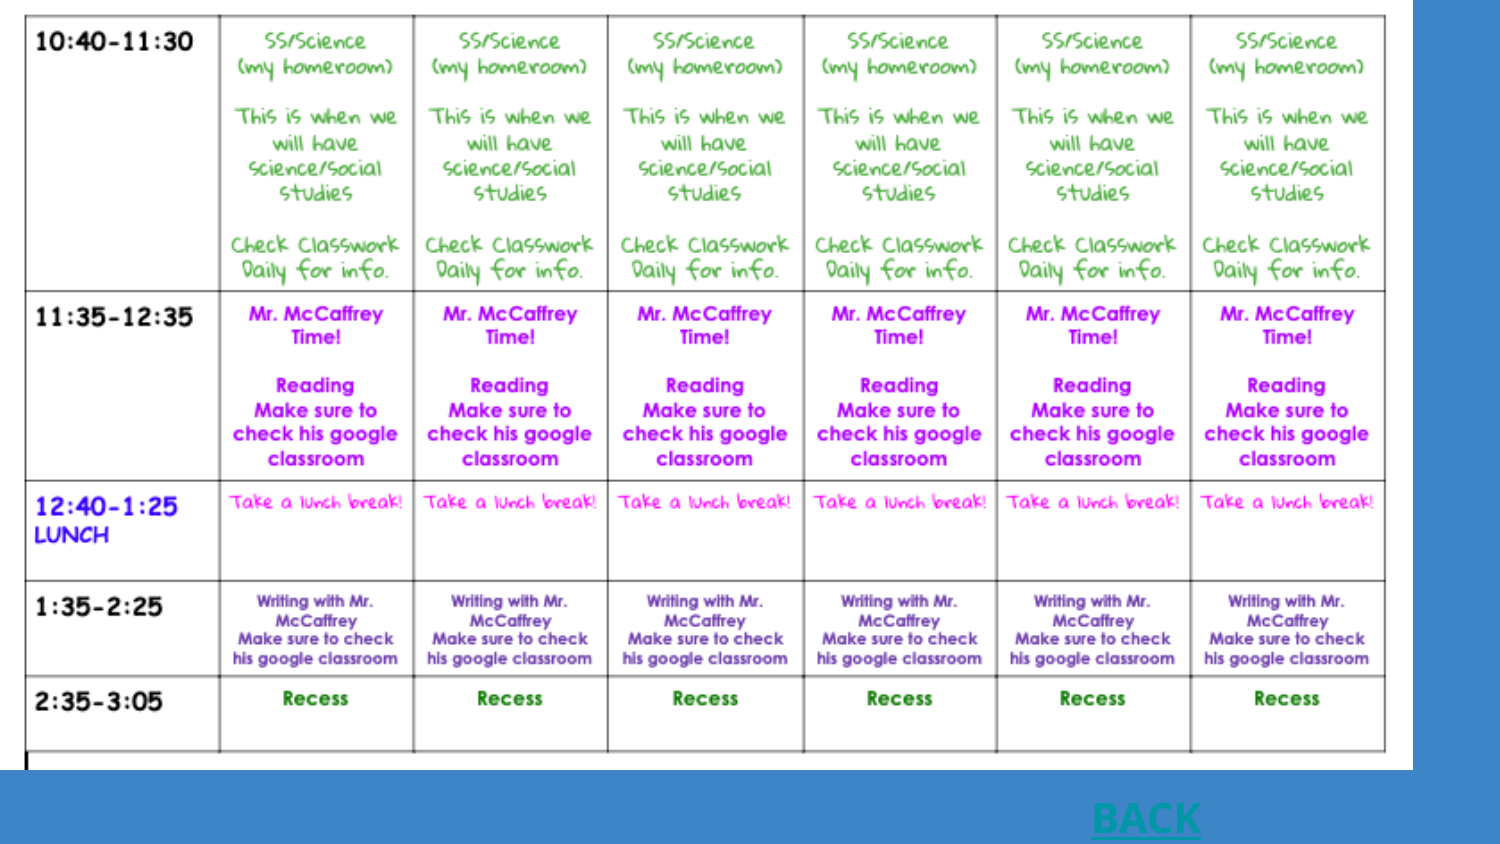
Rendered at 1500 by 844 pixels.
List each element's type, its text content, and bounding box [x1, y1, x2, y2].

text_box BACK [1076, 777, 1472, 844]
picture [0, 0, 1413, 770]
